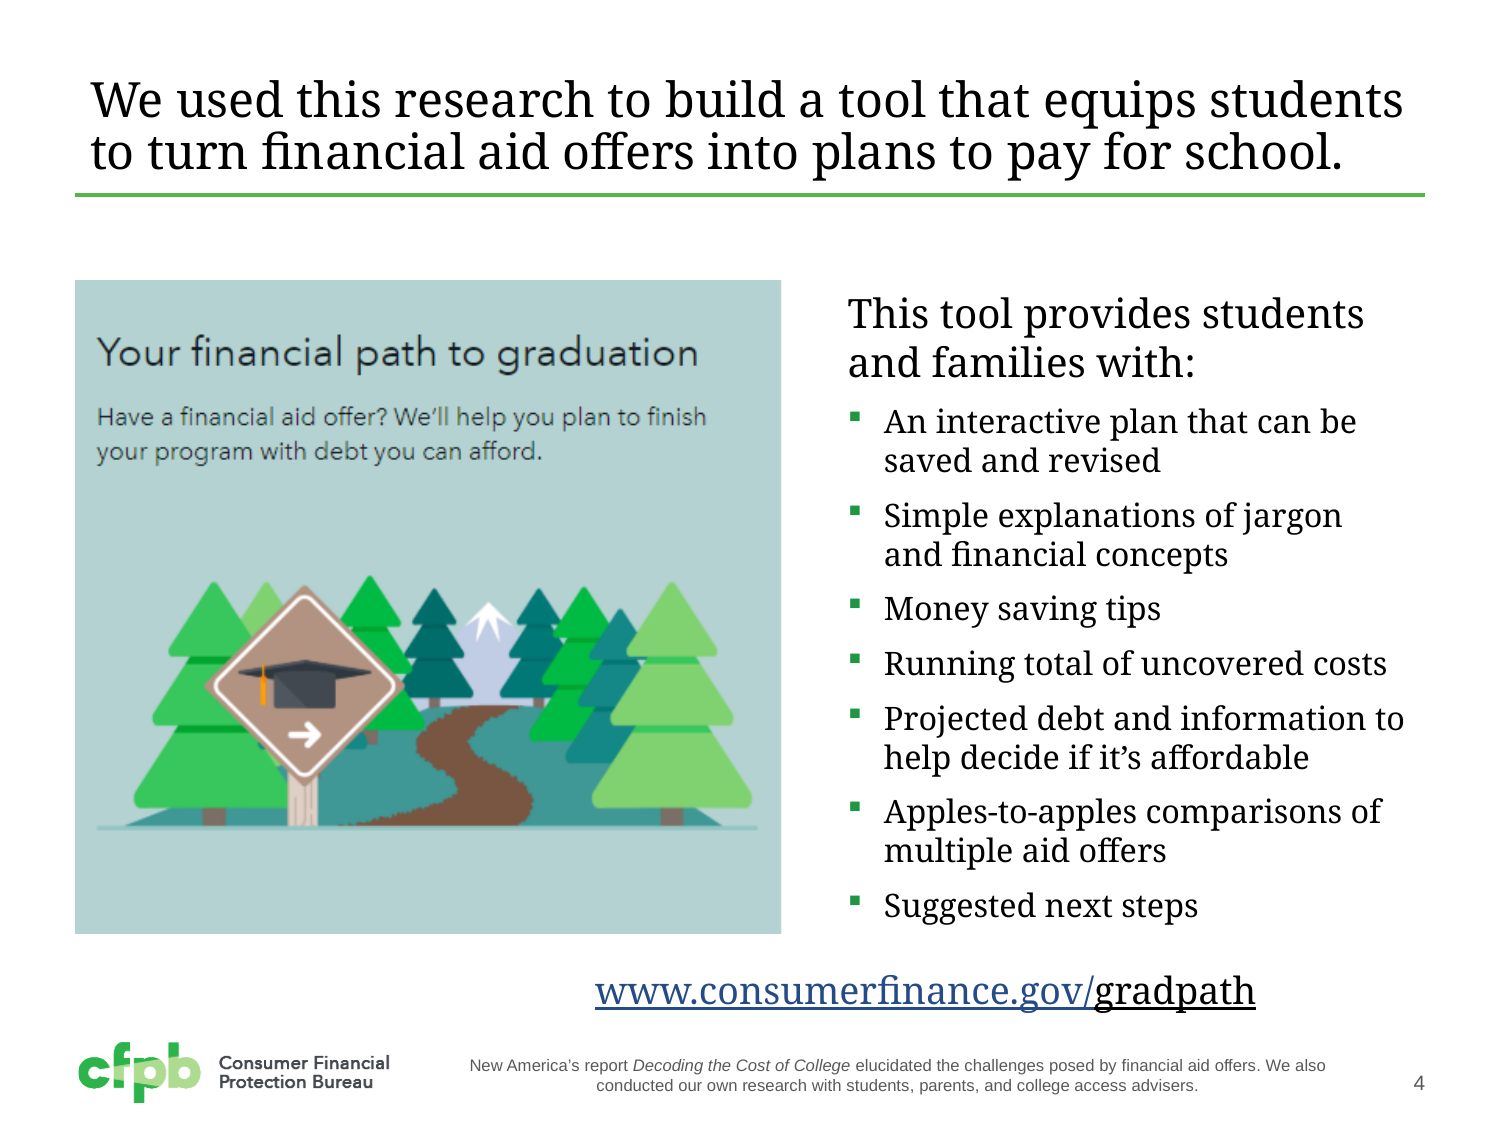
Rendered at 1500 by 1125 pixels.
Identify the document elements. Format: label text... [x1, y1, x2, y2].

list This tool provides students and families with: An interactive plan that can be saved and revised Simple explanations of jargon and financial concepts Money saving tips Running total of uncovered costs Projected debt and information to help decide if it’s affordable Apples-to-apples comparisons of multiple aid offers Suggested next steps [832, 280, 1425, 935]
text_box www.consumerfinance.gov/gradpath [580, 959, 1313, 1026]
picture [78, 1040, 394, 1103]
slide_number 4 [1275, 1050, 1425, 1095]
title We used this research to build a tool that equips students to turn financial aid offers into plans to pay for school. [75, 45, 1425, 195]
footer New America’s report Decoding the Cost of College elucidated the challenges posed by financial aid offers. We also conducted our own research with students, parents, and college access advisers. [450, 1050, 1275, 1095]
picture [74, 280, 783, 934]
